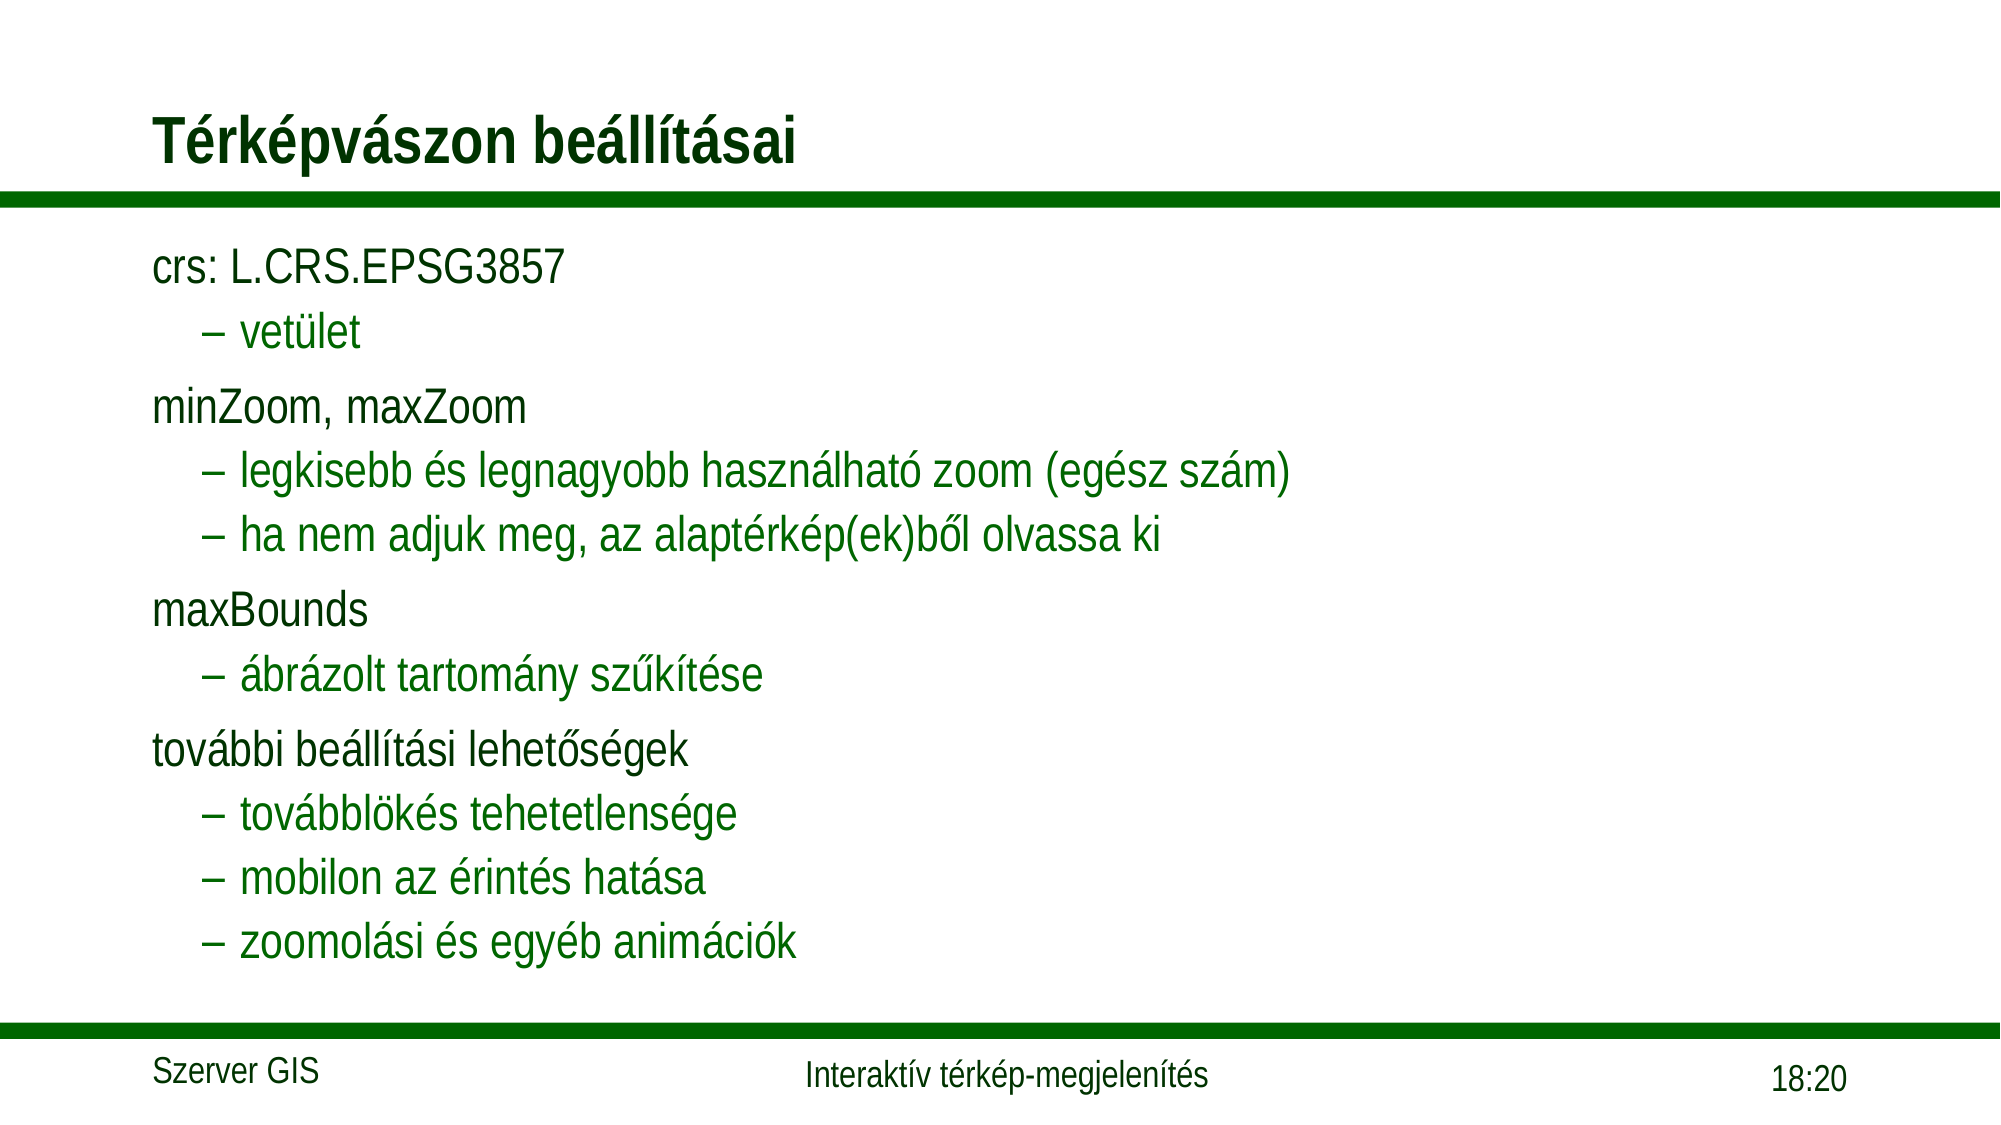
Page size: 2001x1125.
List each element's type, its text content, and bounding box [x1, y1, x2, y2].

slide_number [1390, 1046, 1863, 1106]
title Térképvászon beállításai [137, 28, 1863, 186]
list crs: L.CRS.EPSG3857 vetület minZoom, maxZoom legkisebb és legnagyobb használható zoom (egész szám) ha nem adjuk meg, az alaptérkép(ek)ből olvassa ki maxBounds ábrázolt tartomány szűkítése további beállítási lehetőségek továbblökés tehetetlensége mobilon az érintés hatása zoomolási és egyéb animációk [137, 233, 1863, 1014]
